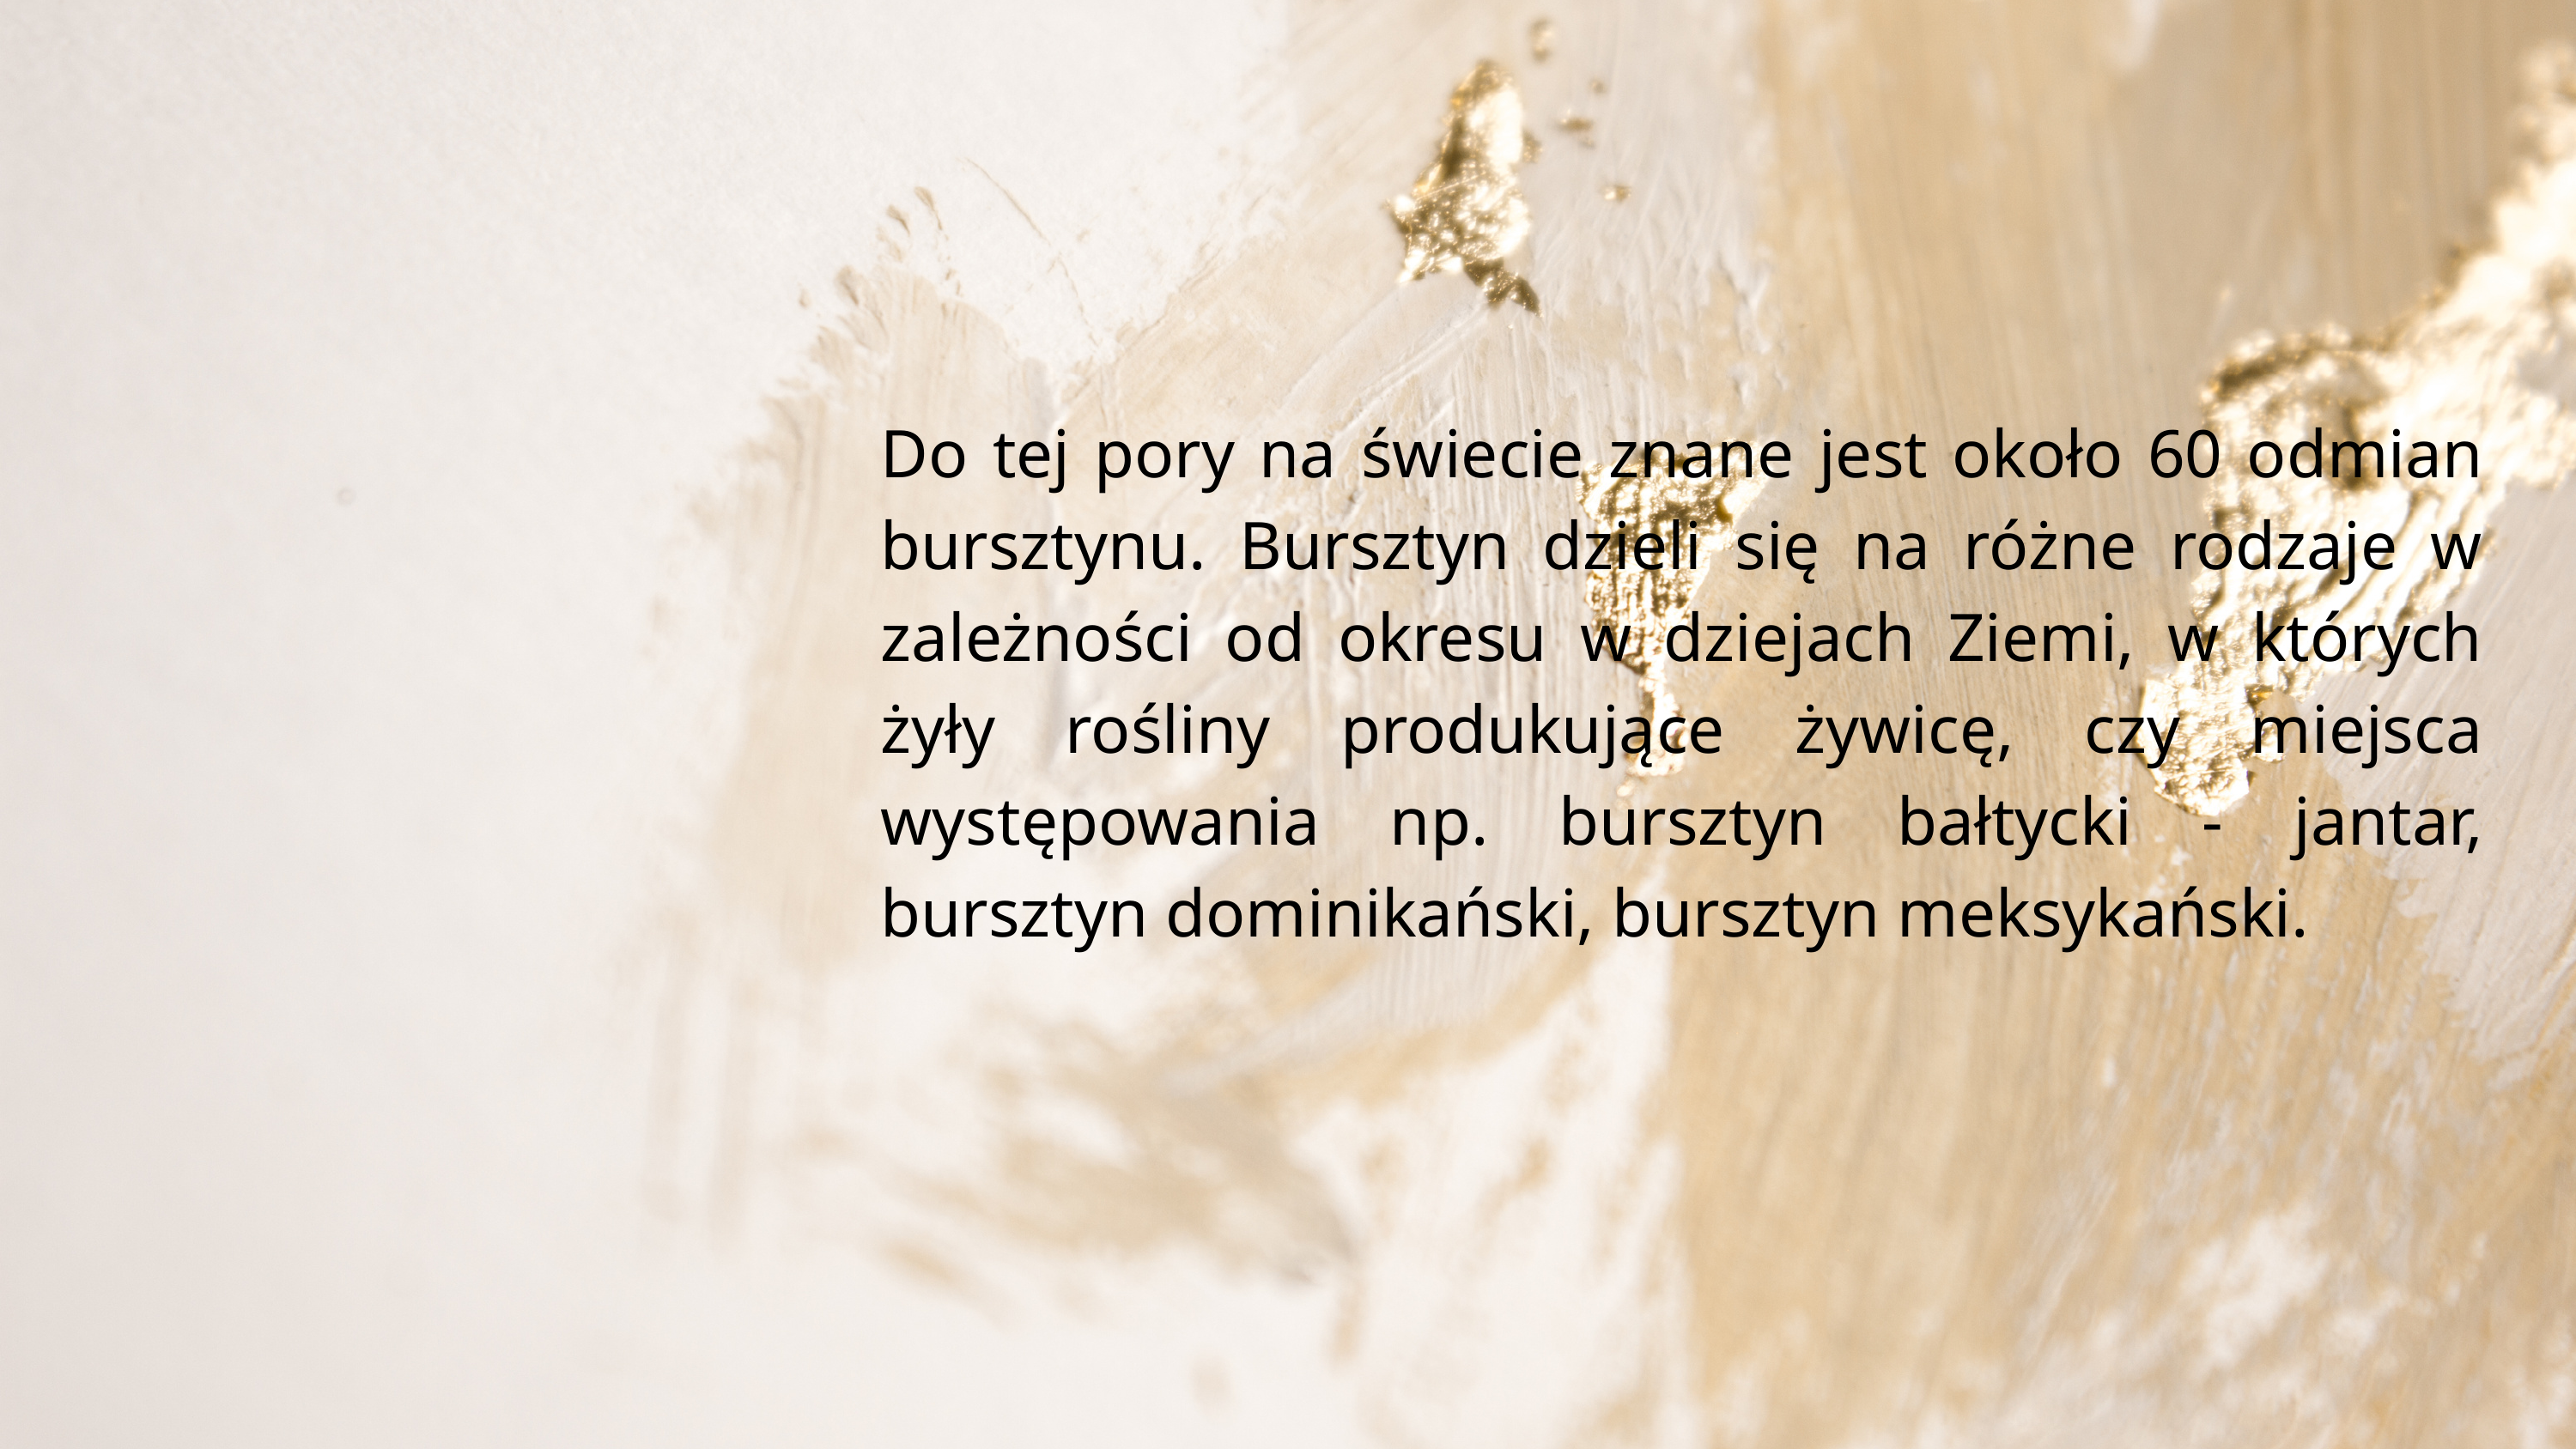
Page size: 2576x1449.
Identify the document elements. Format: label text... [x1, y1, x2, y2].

text_box [0, 0, 2576, 1449]
text_box Do tej pory na świecie znane jest około 60 odmian bursztynu. Bursztyn dzieli się na różne rodzaje w zależności od okresu w dziejach Ziemi, w których żyły rośliny produkujące żywicę, czy miejsca występowania np. bursztyn bałtycki - jantar, bursztyn dominikański, bursztyn meksykański. [880, 398, 2484, 951]
